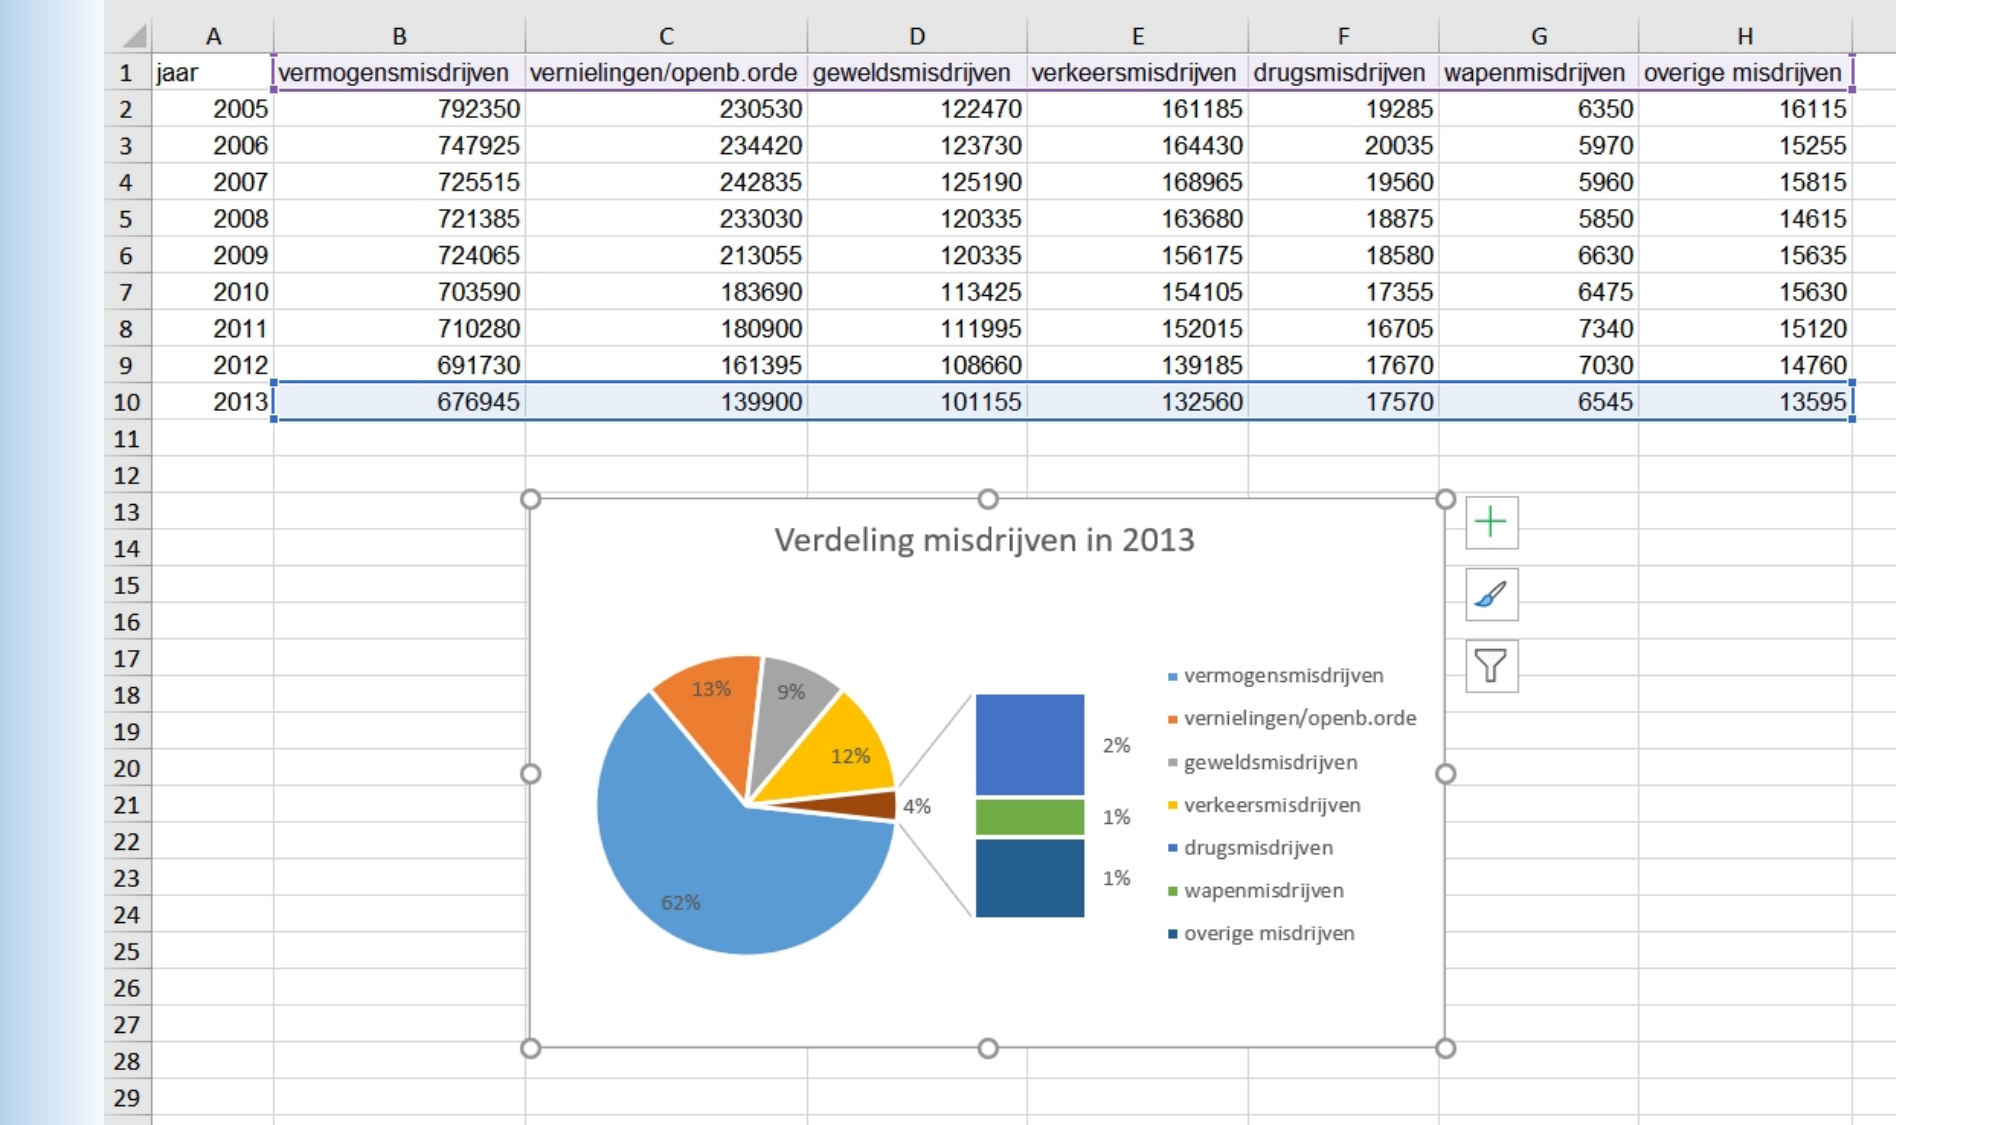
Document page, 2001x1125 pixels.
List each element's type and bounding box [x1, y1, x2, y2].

picture [104, 0, 1896, 1125]
